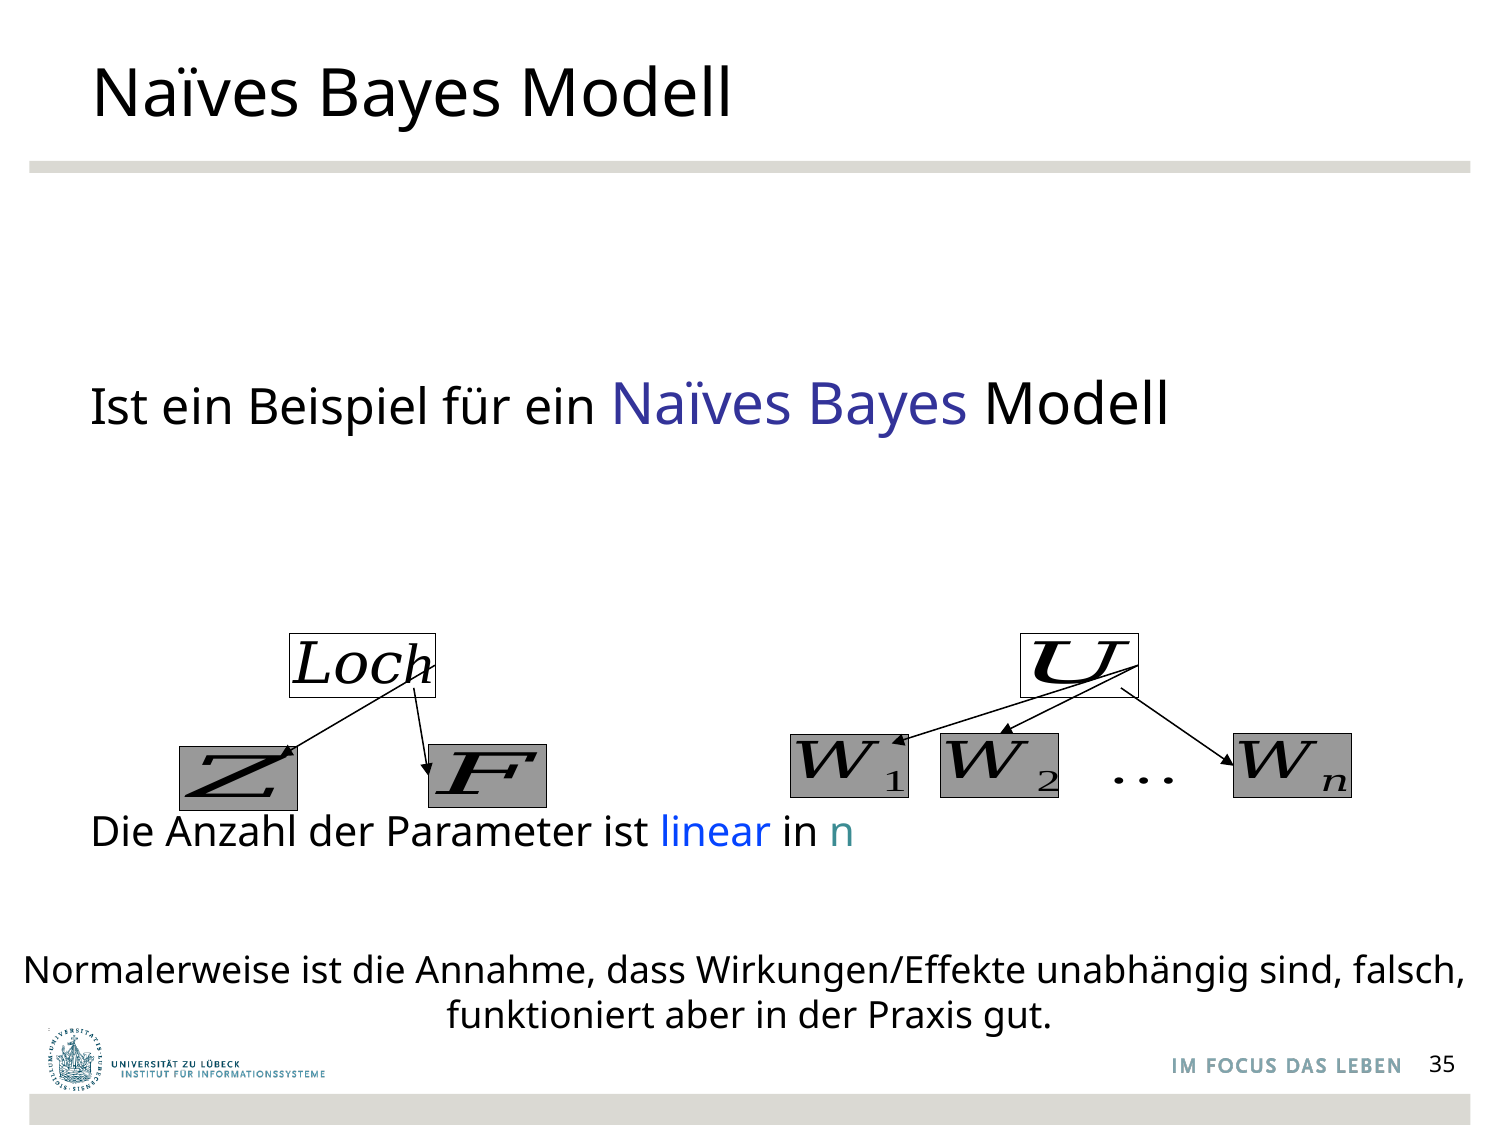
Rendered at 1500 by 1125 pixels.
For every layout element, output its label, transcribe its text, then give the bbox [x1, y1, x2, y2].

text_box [179, 633, 547, 812]
title Naïves Bayes Modell [76, 42, 1427, 126]
text_box Normalerweise ist die Annahme, dass Wirkungen/Effekte unabhängig sind, falsch, funktioniert aber in der Praxis gut. [7, 938, 1492, 1089]
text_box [790, 633, 1353, 799]
